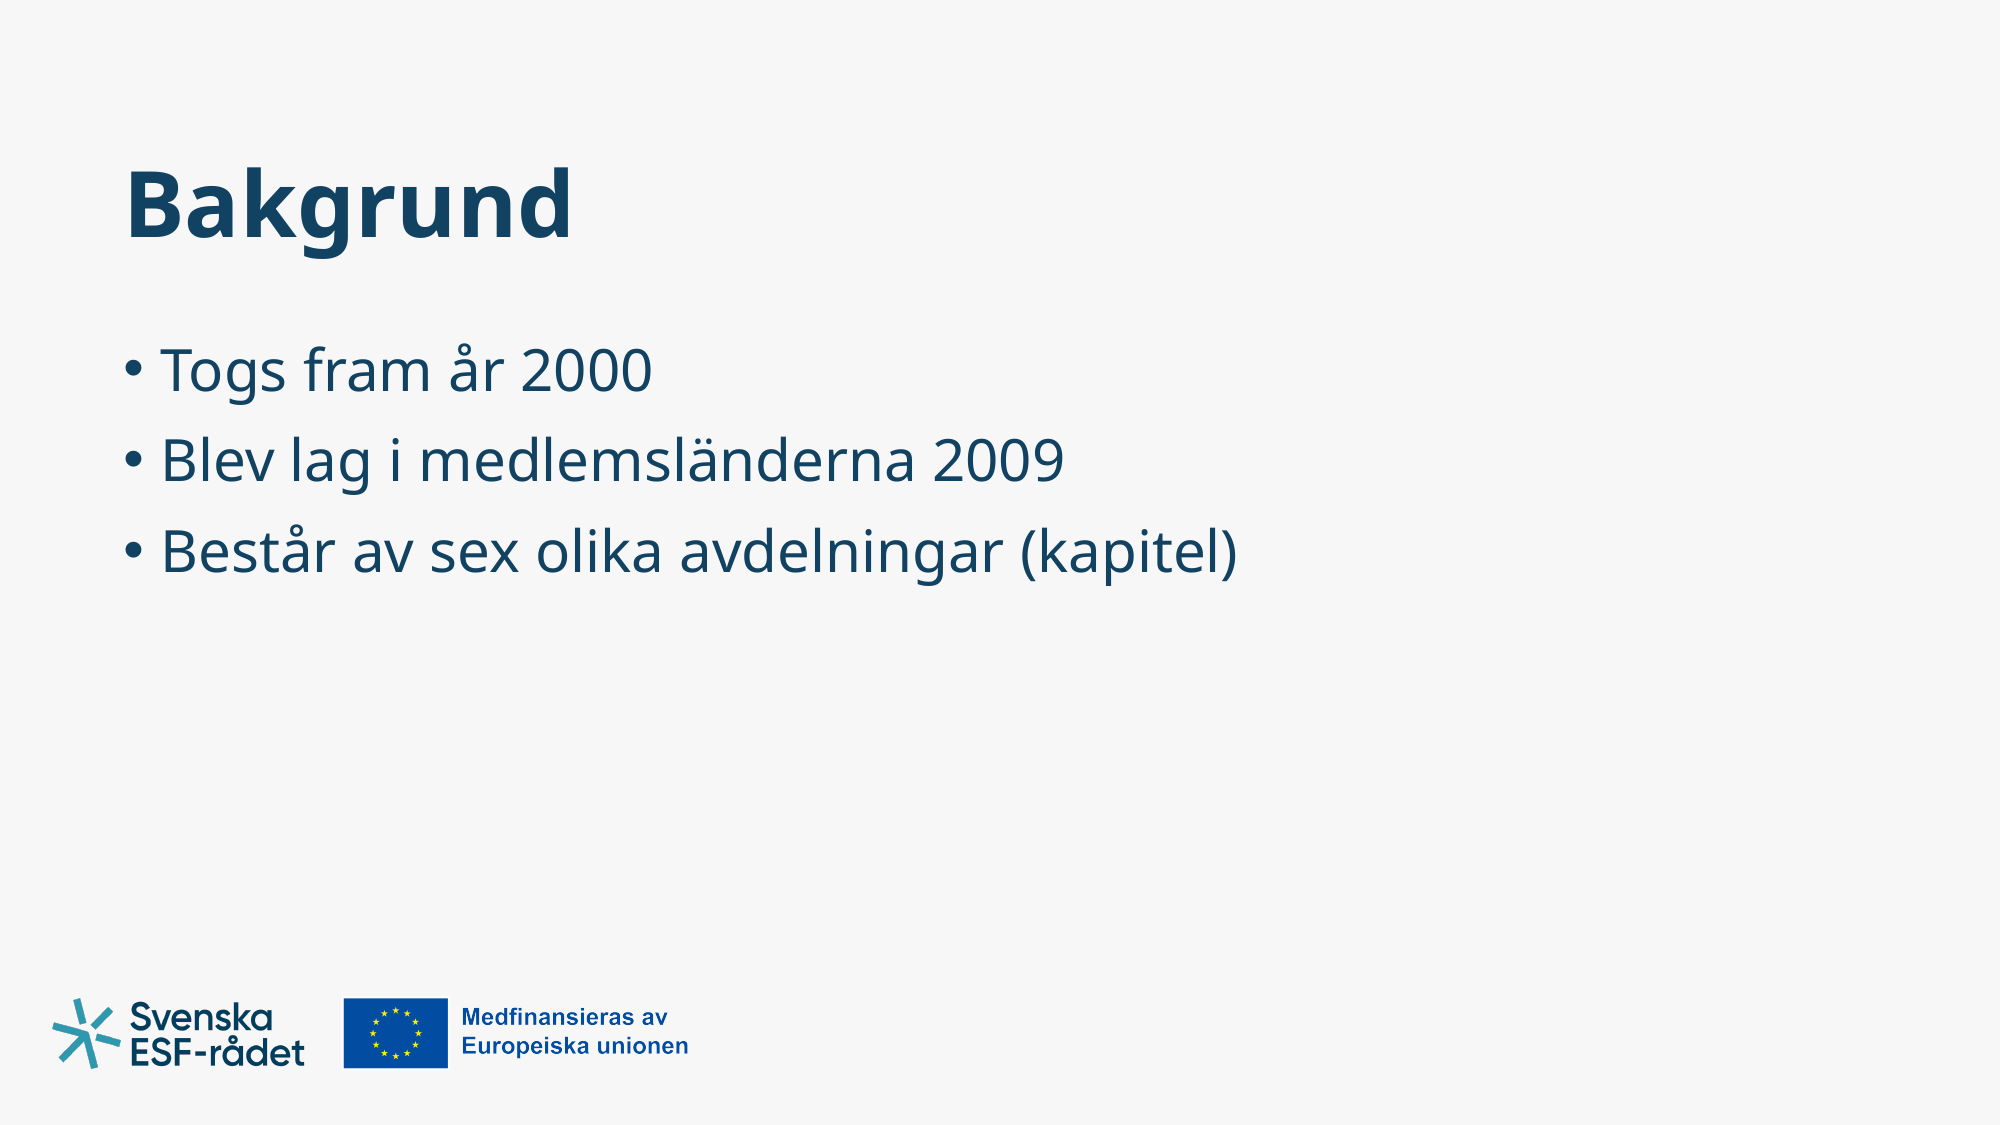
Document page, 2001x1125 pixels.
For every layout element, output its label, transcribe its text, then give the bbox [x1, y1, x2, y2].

list Togs fram år 2000 Blev lag i medlemsländerna 2009 Består av sex olika avdelningar (kapitel) [108, 325, 1604, 924]
title Bakgrund [108, 92, 1604, 310]
picture [339, 994, 707, 1073]
picture [51, 998, 305, 1069]
